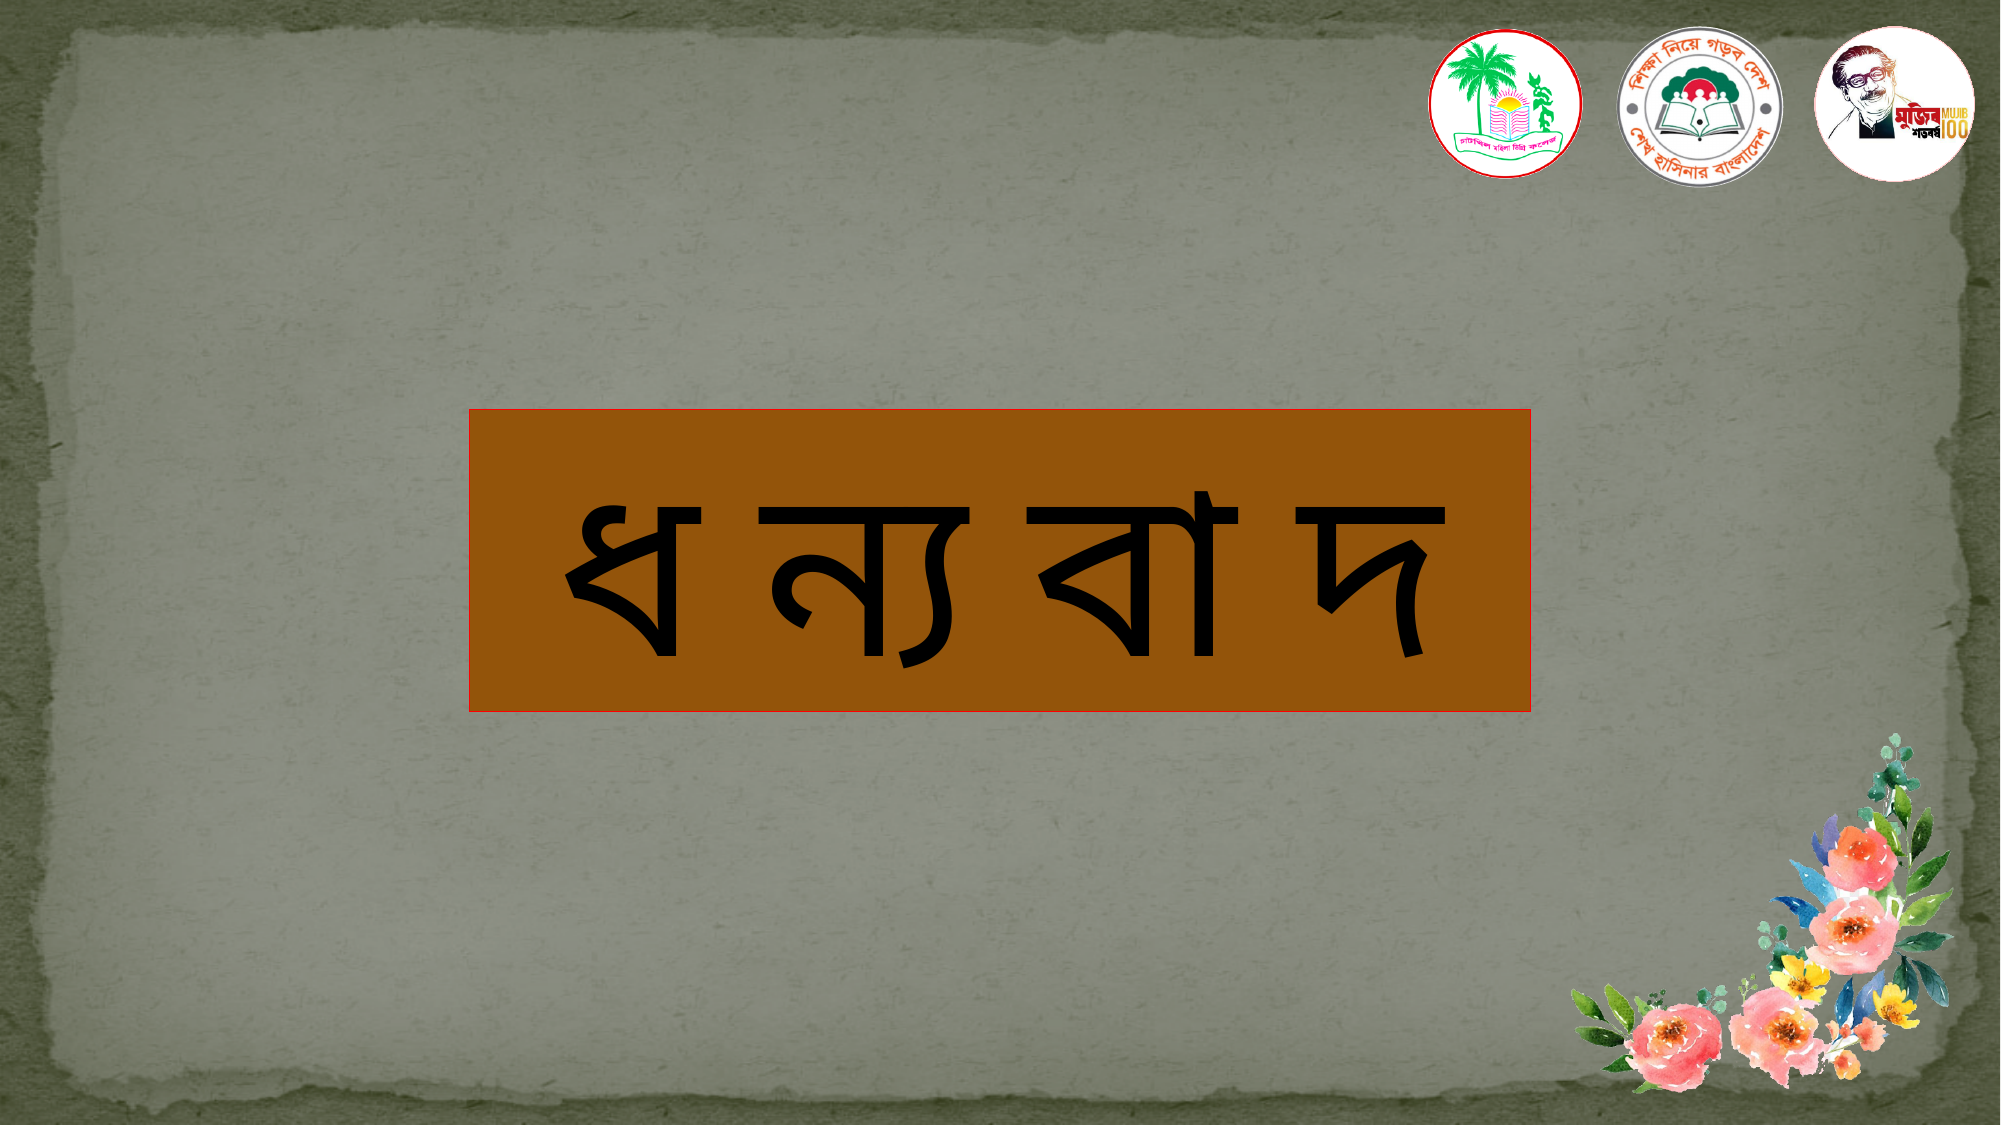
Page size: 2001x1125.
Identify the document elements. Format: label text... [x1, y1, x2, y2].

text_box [1425, 27, 1977, 1125]
text_box ধ ন্য বা দ [469, 409, 1414, 712]
